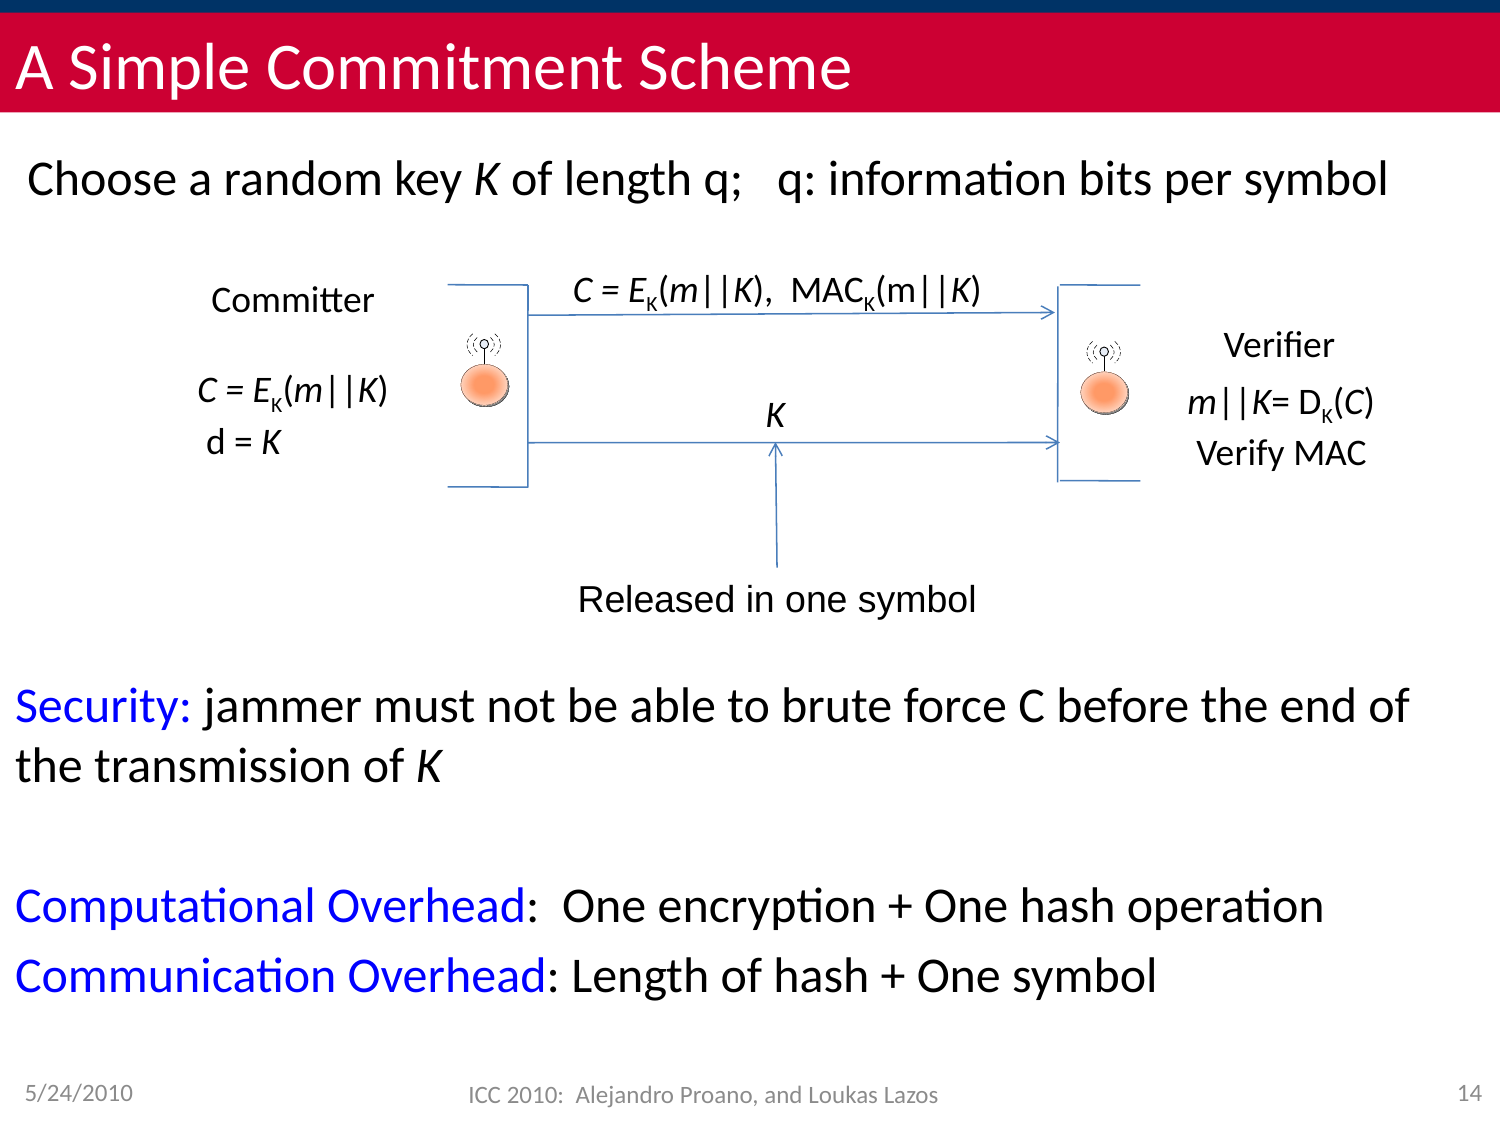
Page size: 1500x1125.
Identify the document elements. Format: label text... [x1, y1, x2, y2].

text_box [1079, 340, 1131, 416]
text_box ICC 2010: Alejandro Proano, and Loukas Lazos [309, 1061, 955, 1125]
text_box K [750, 382, 801, 440]
list Choose a random key K of length q; q: information bits per symbol [11, 137, 1488, 293]
text_box Released in one symbol [562, 567, 992, 628]
text_box Verifier [1208, 313, 1350, 369]
text_box Committer C = EK(m||K) d = K [182, 268, 404, 469]
text_box Security: jammer must not be able to brute force C before the end of the transmission of K Computational Overhead: One encryption + One hash operation Communication Overhead: Length of hash + One symbol [0, 665, 1475, 820]
title A Simple Commitment Scheme [0, 12, 1500, 113]
text_box C = EK(m||K), MACK(m||K) [558, 257, 997, 310]
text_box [1057, 284, 1141, 483]
slide_number 14 [1147, 1061, 1498, 1122]
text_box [447, 284, 529, 488]
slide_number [9, 1061, 309, 1122]
text_box m||K= DK(C) Verify MAC [1172, 369, 1390, 526]
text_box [527, 312, 1056, 316]
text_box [459, 332, 511, 409]
